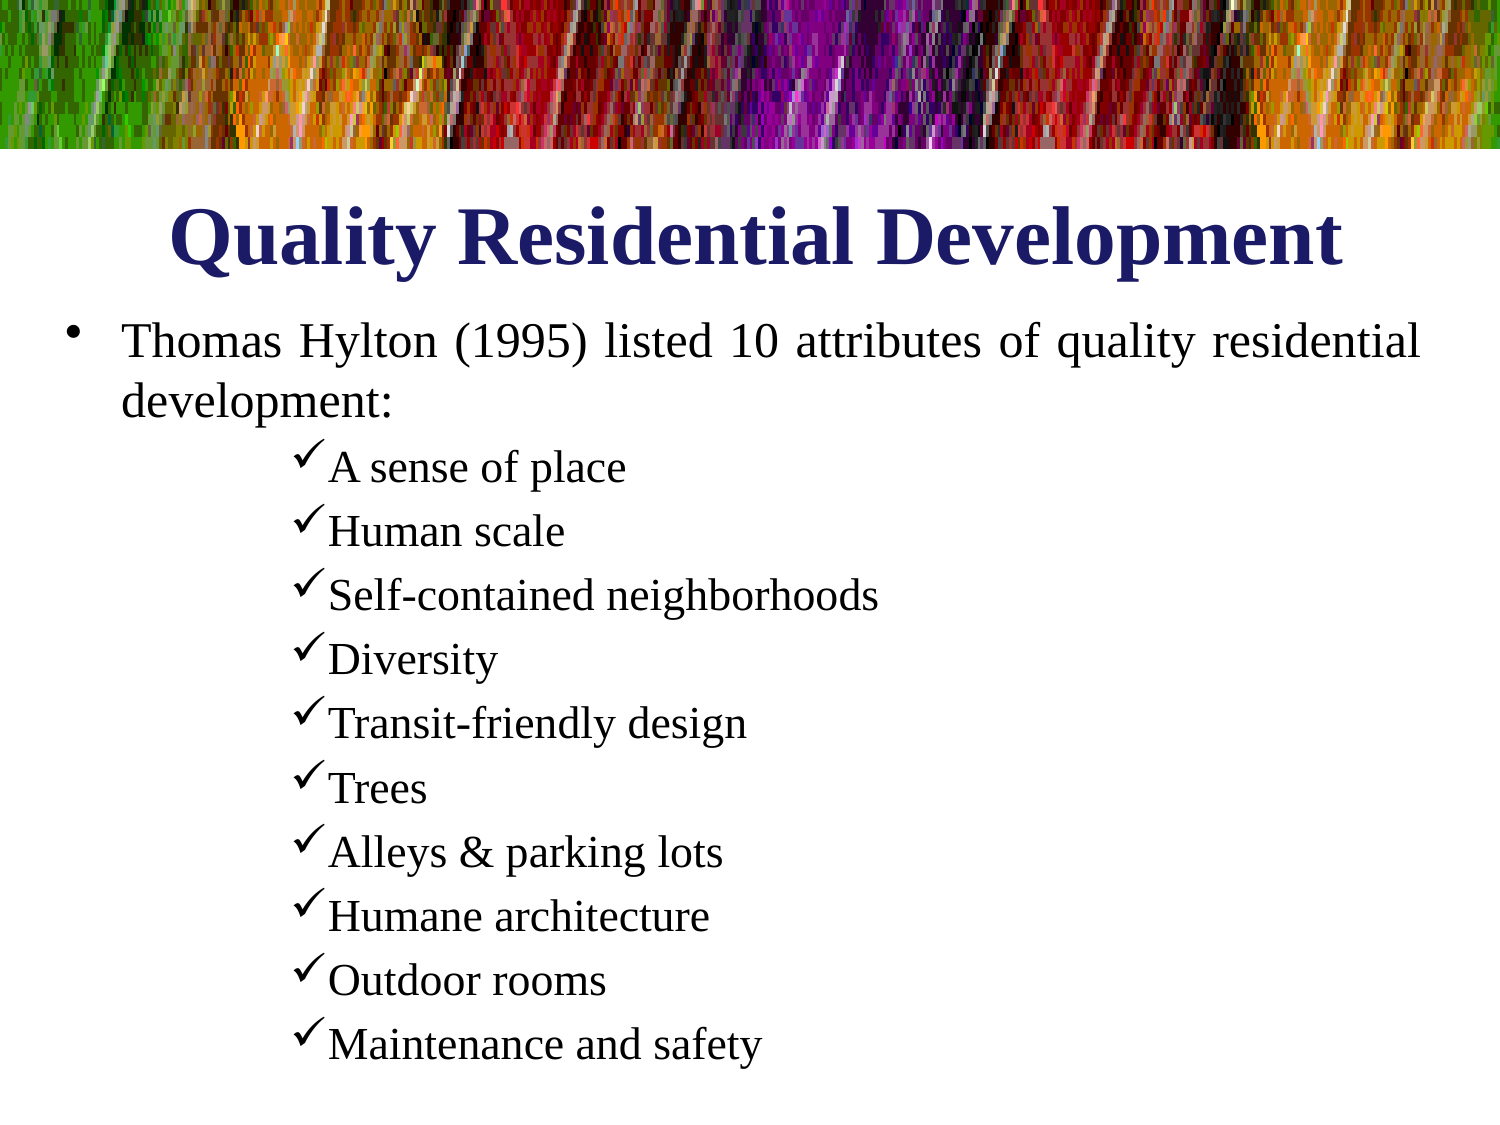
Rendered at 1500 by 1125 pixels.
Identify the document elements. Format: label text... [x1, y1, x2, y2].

title Quality Residential Development [49, 137, 1463, 326]
list Thomas Hylton (1995) listed 10 attributes of quality residential development: A sense of place Human scale Self-contained neighborhoods Diversity Transit-friendly design Trees Alleys & parking lots Humane architecture Outdoor rooms Maintenance and safety [49, 299, 1438, 1013]
picture [0, 0, 1500, 149]
